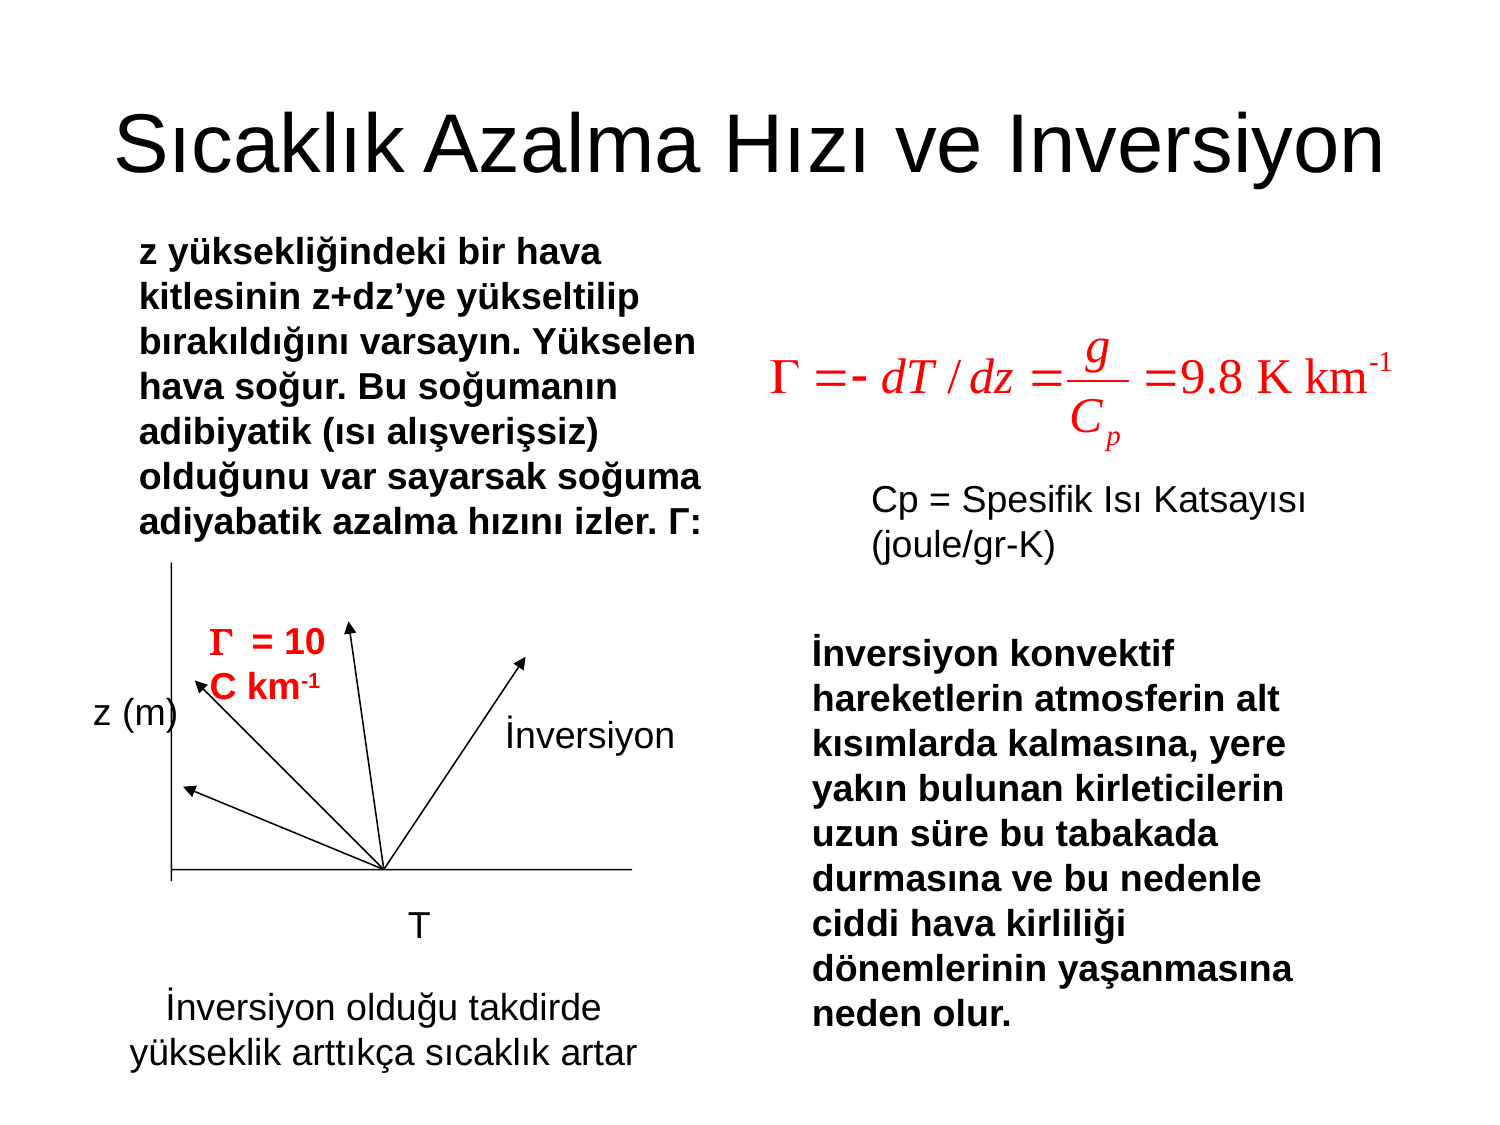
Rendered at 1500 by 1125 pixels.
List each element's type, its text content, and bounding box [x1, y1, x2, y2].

text_box İnversiyon [637, 704, 715, 764]
title Sıcaklık Azalma Hızı ve Inversiyon [75, 45, 1425, 233]
text_box Cp = Spesifik Isı Katsayısı (joule/gr-K) [856, 469, 1388, 573]
text_box z yüksekliğindeki bir hava kitlesinin z+dz’ye yükseltilip bırakıldığını varsayın. Yükselen hava soğur. Bu soğumanın adibiyatik (ısı alışverişsiz) olduğunu var sayarsak soğuma adiyabatik azalma hızını izler. Г: [123, 219, 745, 550]
text_box İnversiyon olduğu takdirde yükseklik arttıkça sıcaklık artar [100, 976, 668, 1081]
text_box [76, 562, 633, 954]
text_box İnversiyon konvektif hareketlerin atmosferin alt kısımlarda kalmasına, yere yakın bulunan kirleticilerin uzun süre bu tabakada durmasına ve bu nedenle ciddi hava kirliliği dönemlerinin yaşanmasına neden olur. [797, 621, 1364, 1042]
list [761, 314, 1400, 461]
